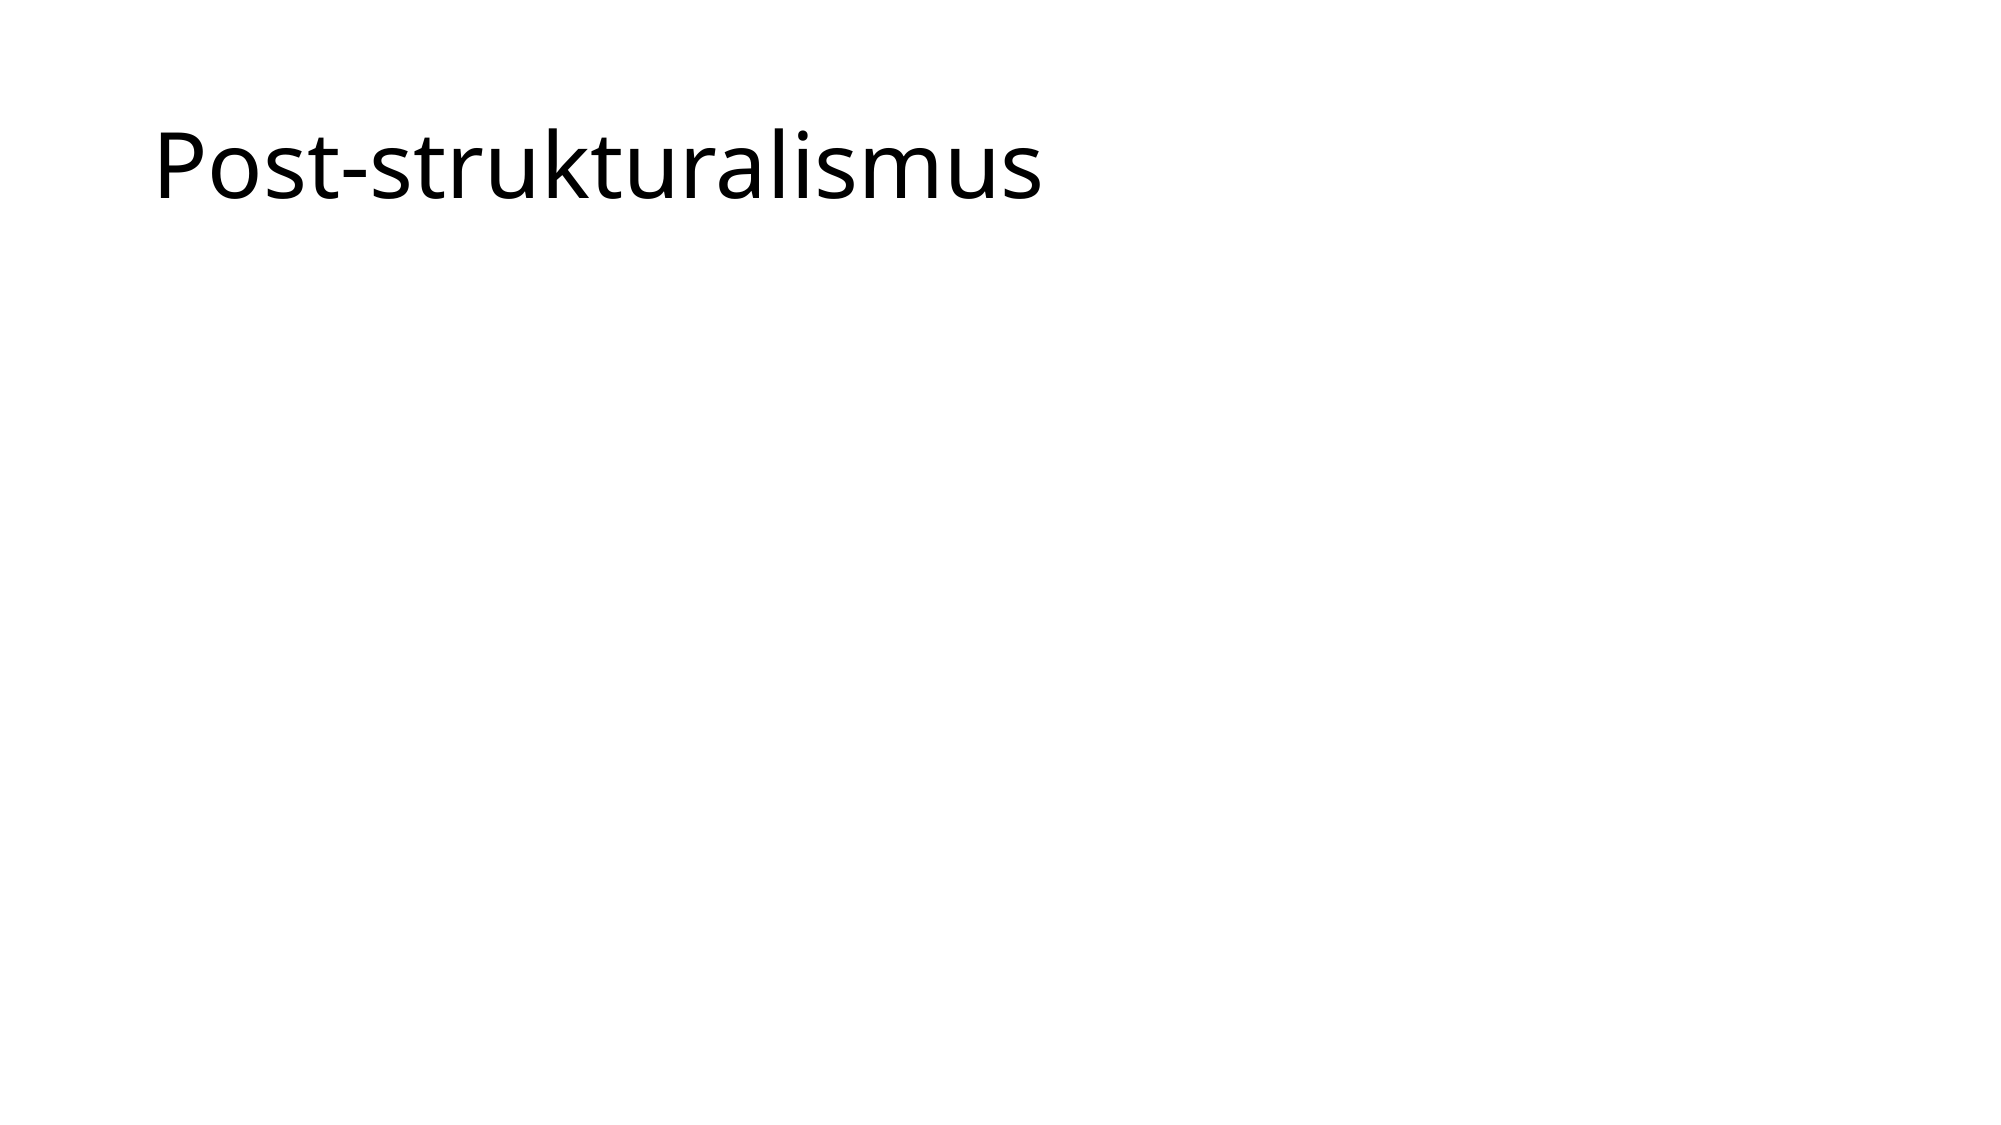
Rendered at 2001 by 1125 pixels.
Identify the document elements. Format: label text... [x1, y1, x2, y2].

title Post-strukturalismus [137, 59, 1863, 278]
